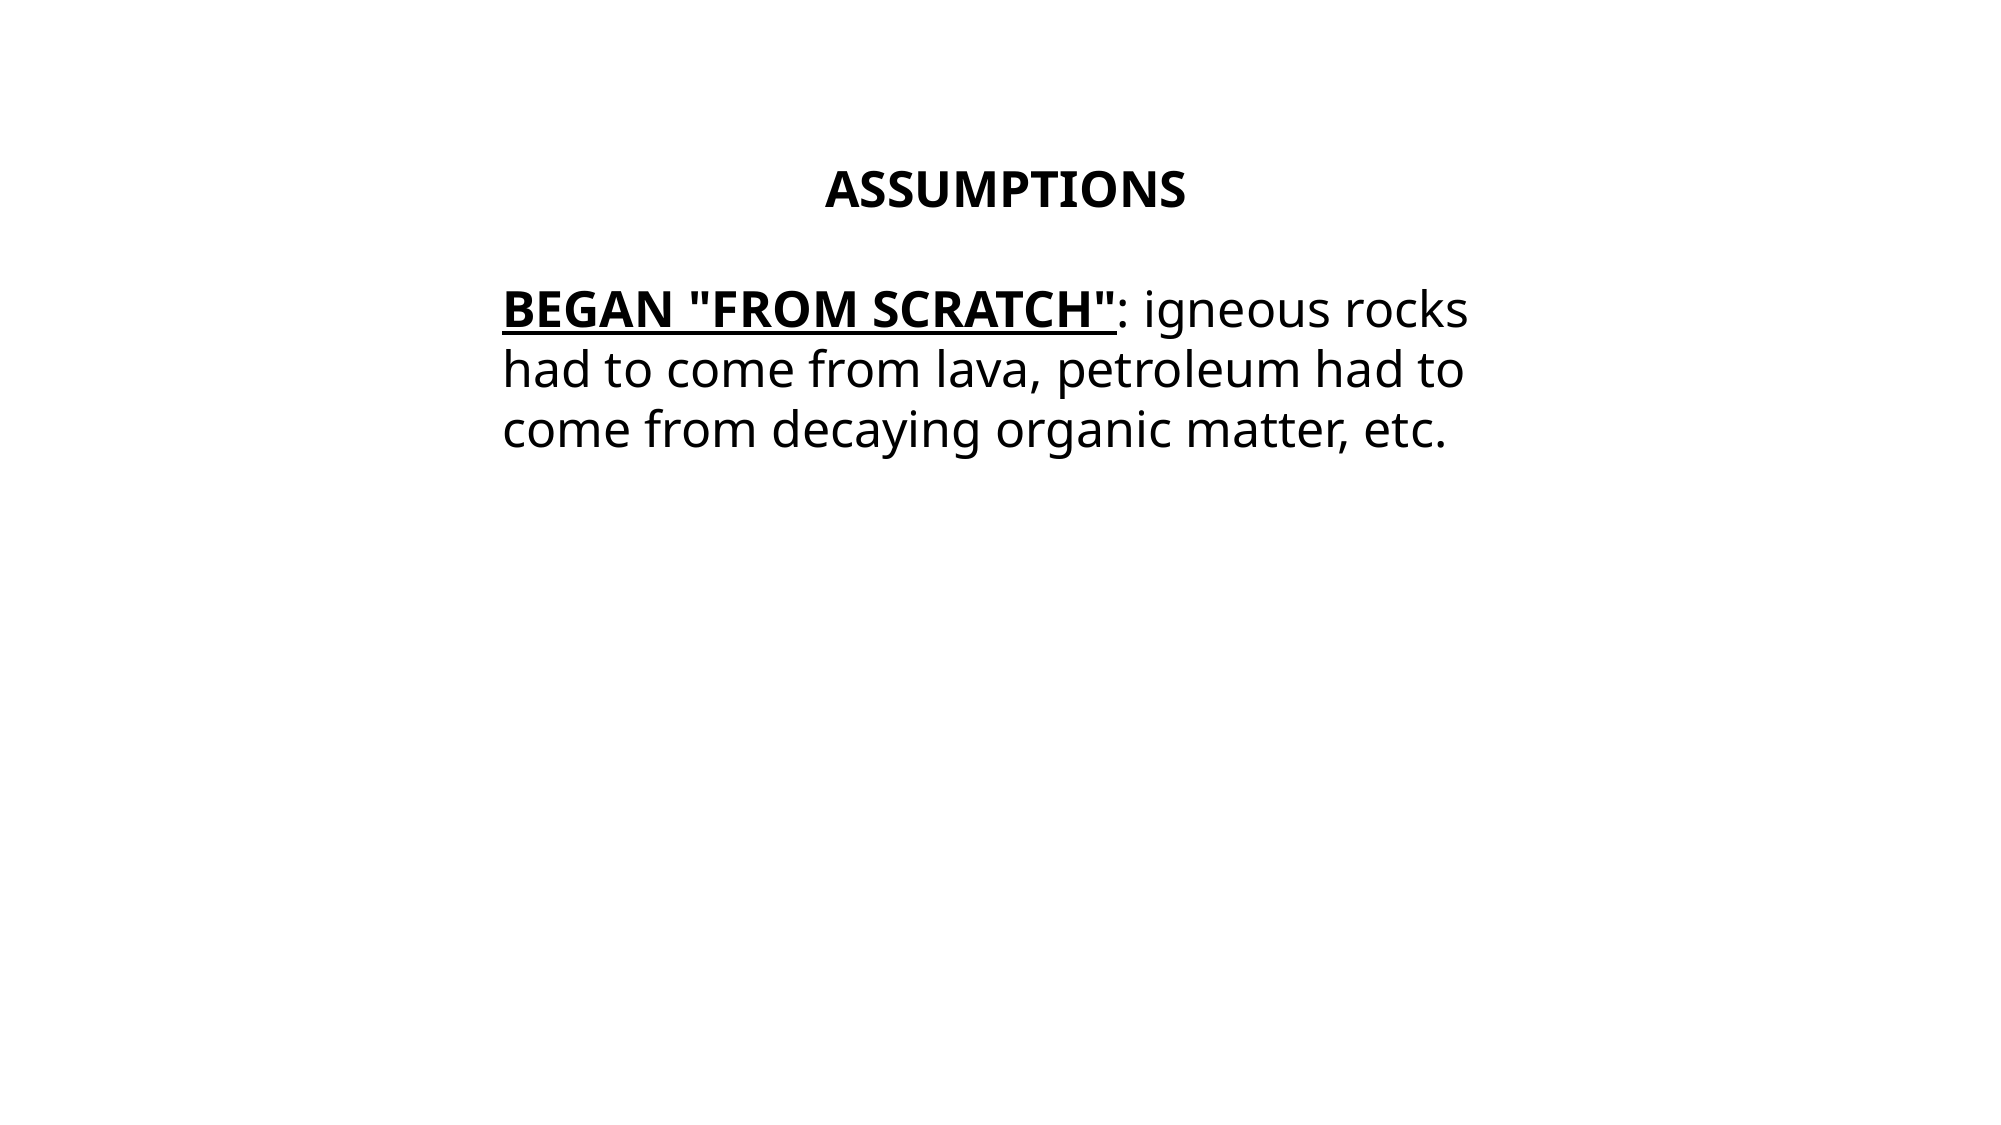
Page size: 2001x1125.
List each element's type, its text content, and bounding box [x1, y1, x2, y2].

text_box ASSUMPTIONS BEGAN "FROM SCRATCH": igneous rocks had to come from lava, petroleum had to come from decaying organic matter, etc. [487, 149, 1525, 465]
